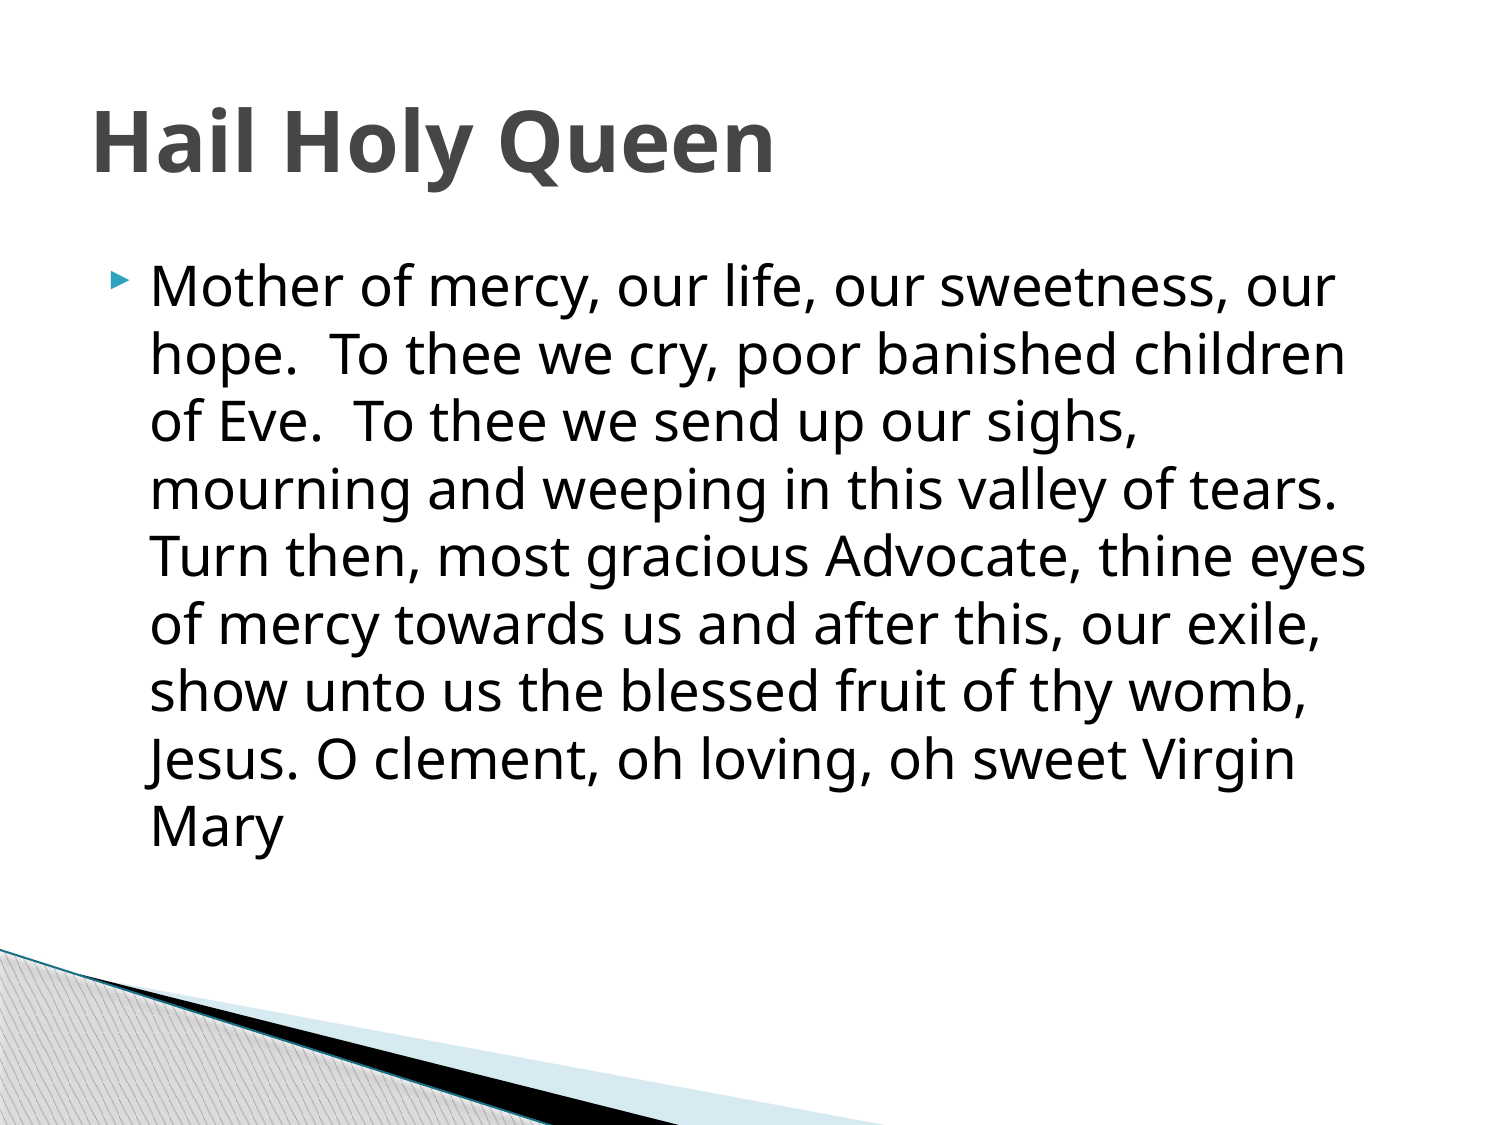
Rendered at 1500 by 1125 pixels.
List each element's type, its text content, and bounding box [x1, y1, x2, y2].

list Mother of mercy, our life, our sweetness, our hope. To thee we cry, poor banished children of Eve. To thee we send up our sighs, mourning and weeping in this valley of tears. Turn then, most gracious Advocate, thine eyes of mercy towards us and after this, our exile, show unto us the blessed fruit of thy womb, Jesus. O clement, oh loving, oh sweet Virgin Mary [75, 243, 1425, 986]
title Hail Holy Queen [75, 45, 1425, 233]
